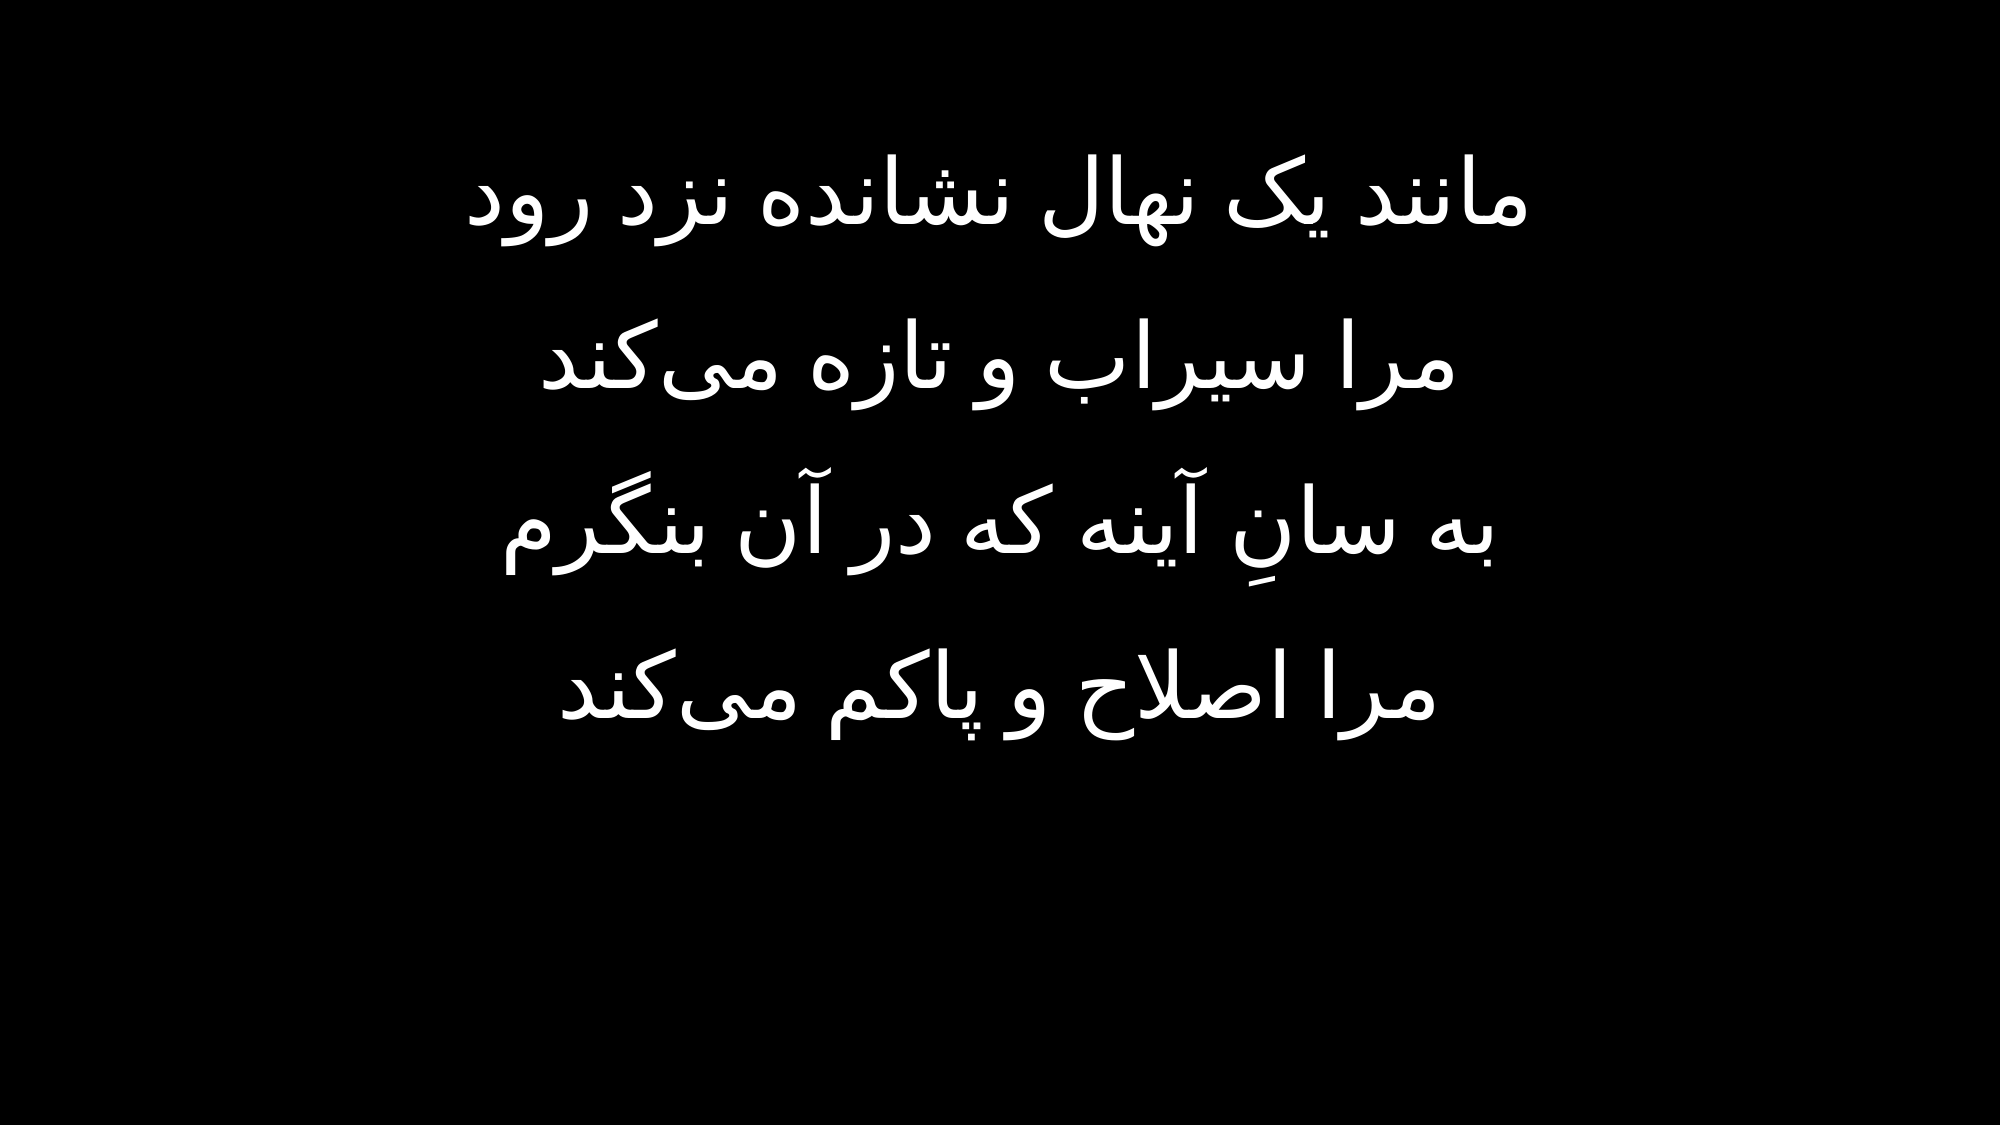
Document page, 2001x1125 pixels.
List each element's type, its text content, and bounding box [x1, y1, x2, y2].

text_box مانند یک نهال نشانده نزد رود مرا سیراب و تازه می‌کند به سانِ آینه که در آن بنگرم مرا اصلاح و پاکم می‌کند [0, 0, 2000, 1125]
